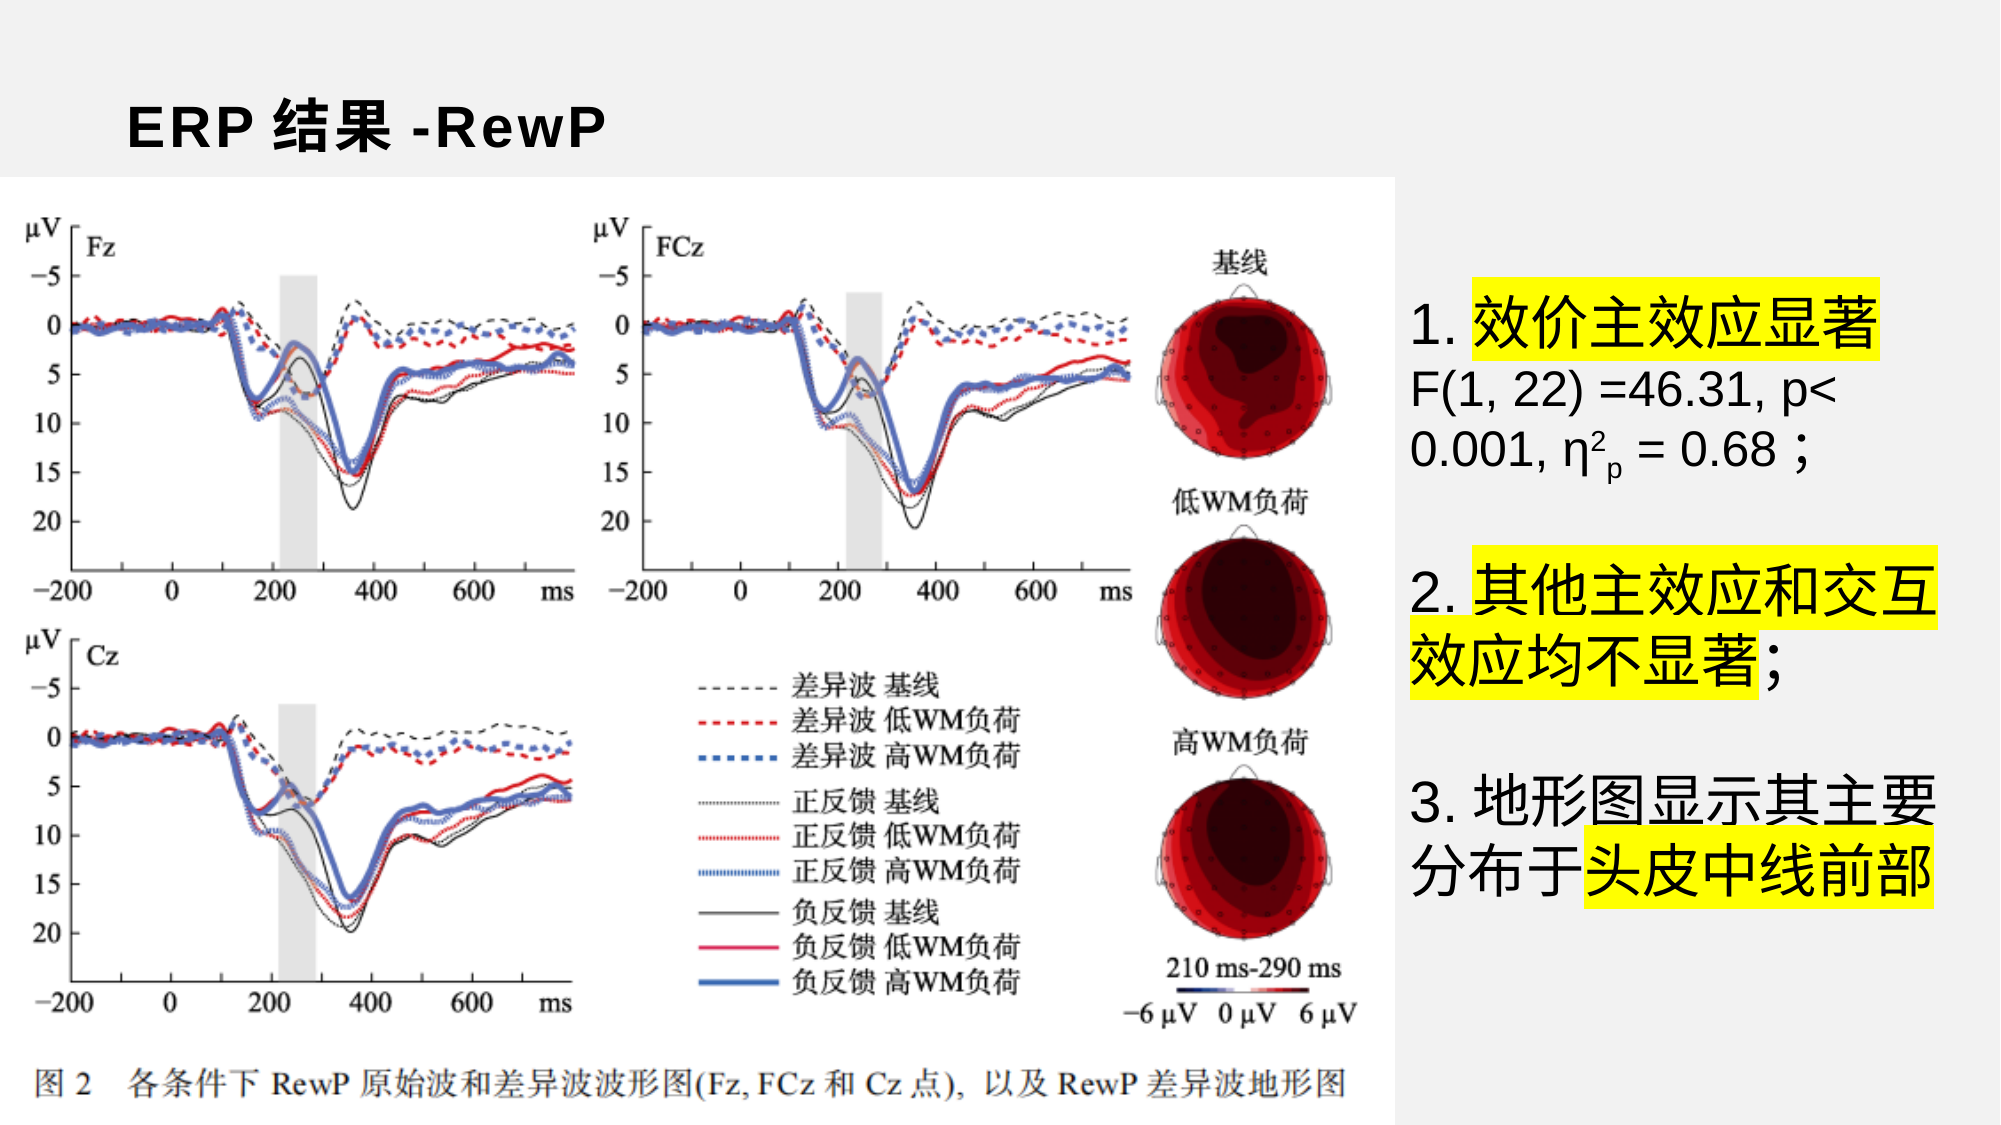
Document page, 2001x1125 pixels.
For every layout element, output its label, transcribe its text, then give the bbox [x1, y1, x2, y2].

title ERP结果-RewP [109, 70, 1891, 178]
text_box 1.效价主效应显著F(1, 22) =46.31, p< 0.001, η2p = 0.68； 2.其他主效应和交互效应均不显著； 3.地形图显示其主要分布于头皮中线前部 [1395, 278, 1985, 999]
picture [0, 177, 1395, 1125]
